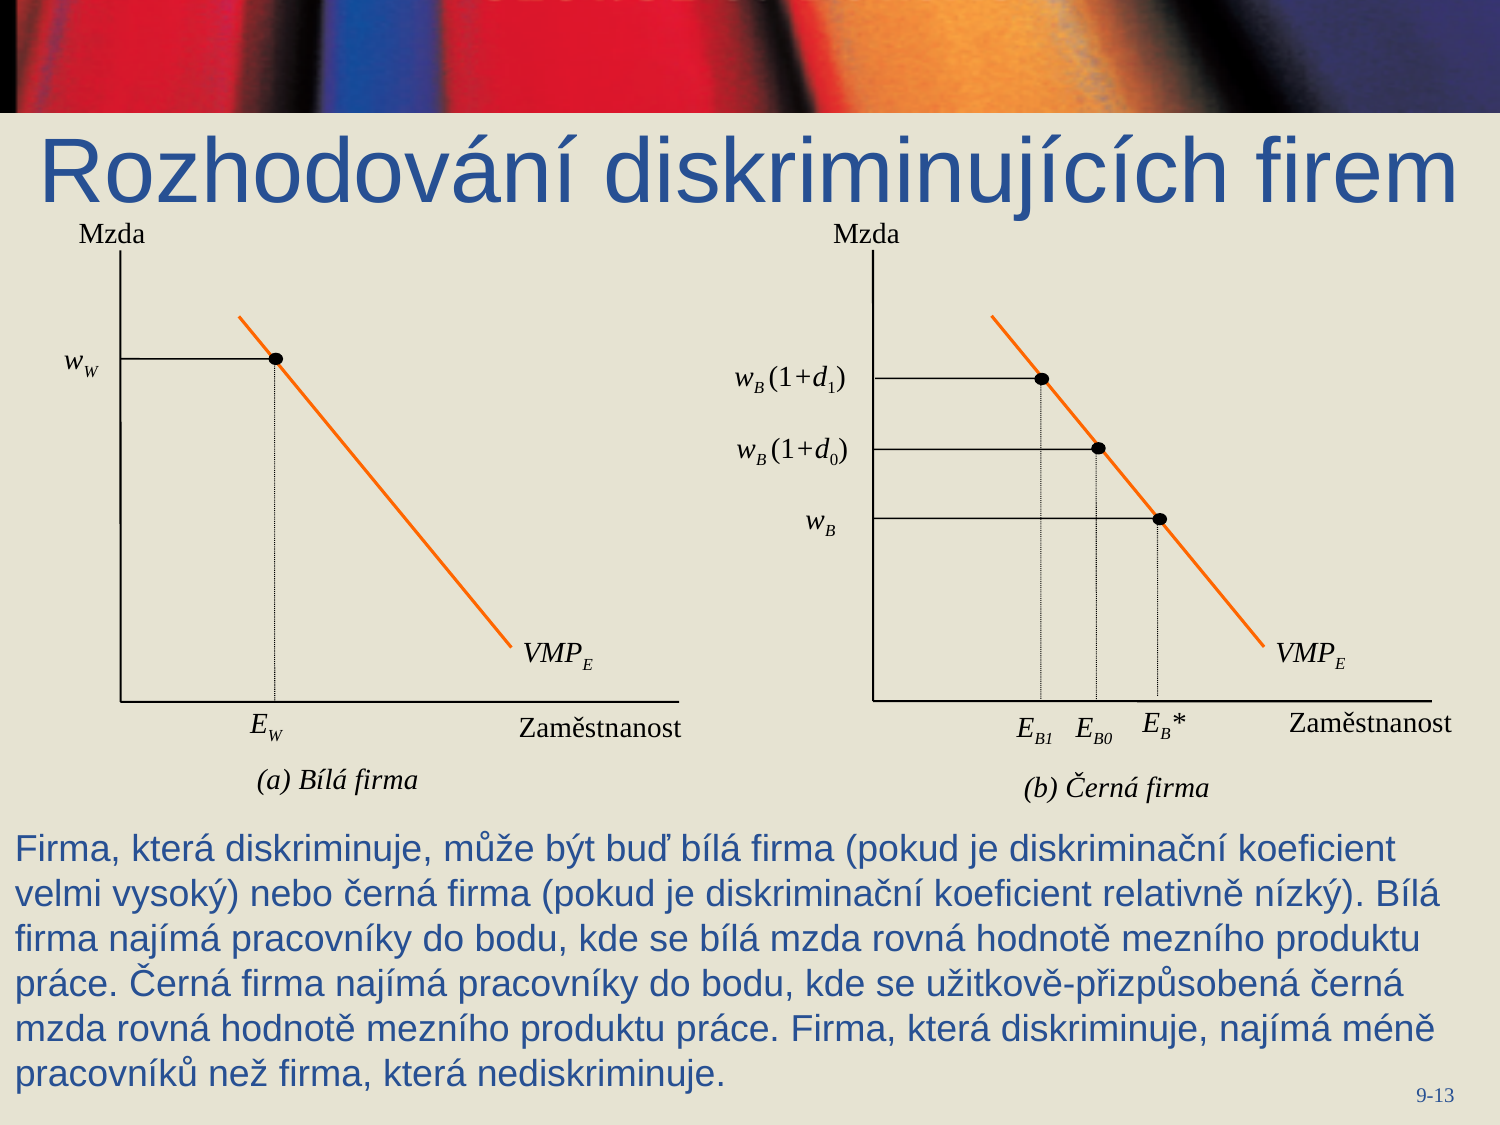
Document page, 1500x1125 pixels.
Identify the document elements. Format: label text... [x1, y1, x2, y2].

picture [0, 0, 1500, 112]
title Rozhodování diskriminujících firem [0, 112, 1500, 229]
text_box Firma, která diskriminuje, může být buď bílá firma (pokud je diskriminační koeficient velmi vysoký) nebo černá firma (pokud je diskriminační koeficient relativně nízký). Bílá firma najímá pracovníky do bodu, kde se bílá mzda rovná hodnotě mezního produktu práce. Černá firma najímá pracovníky do bodu, kde se užitkově-přizpůsobená černá mzda rovná hodnotě mezního produktu práce. Firma, která diskriminuje, najímá méně pracovníků než firma, která nediskriminuje. [0, 816, 1500, 1101]
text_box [62, 212, 1476, 813]
